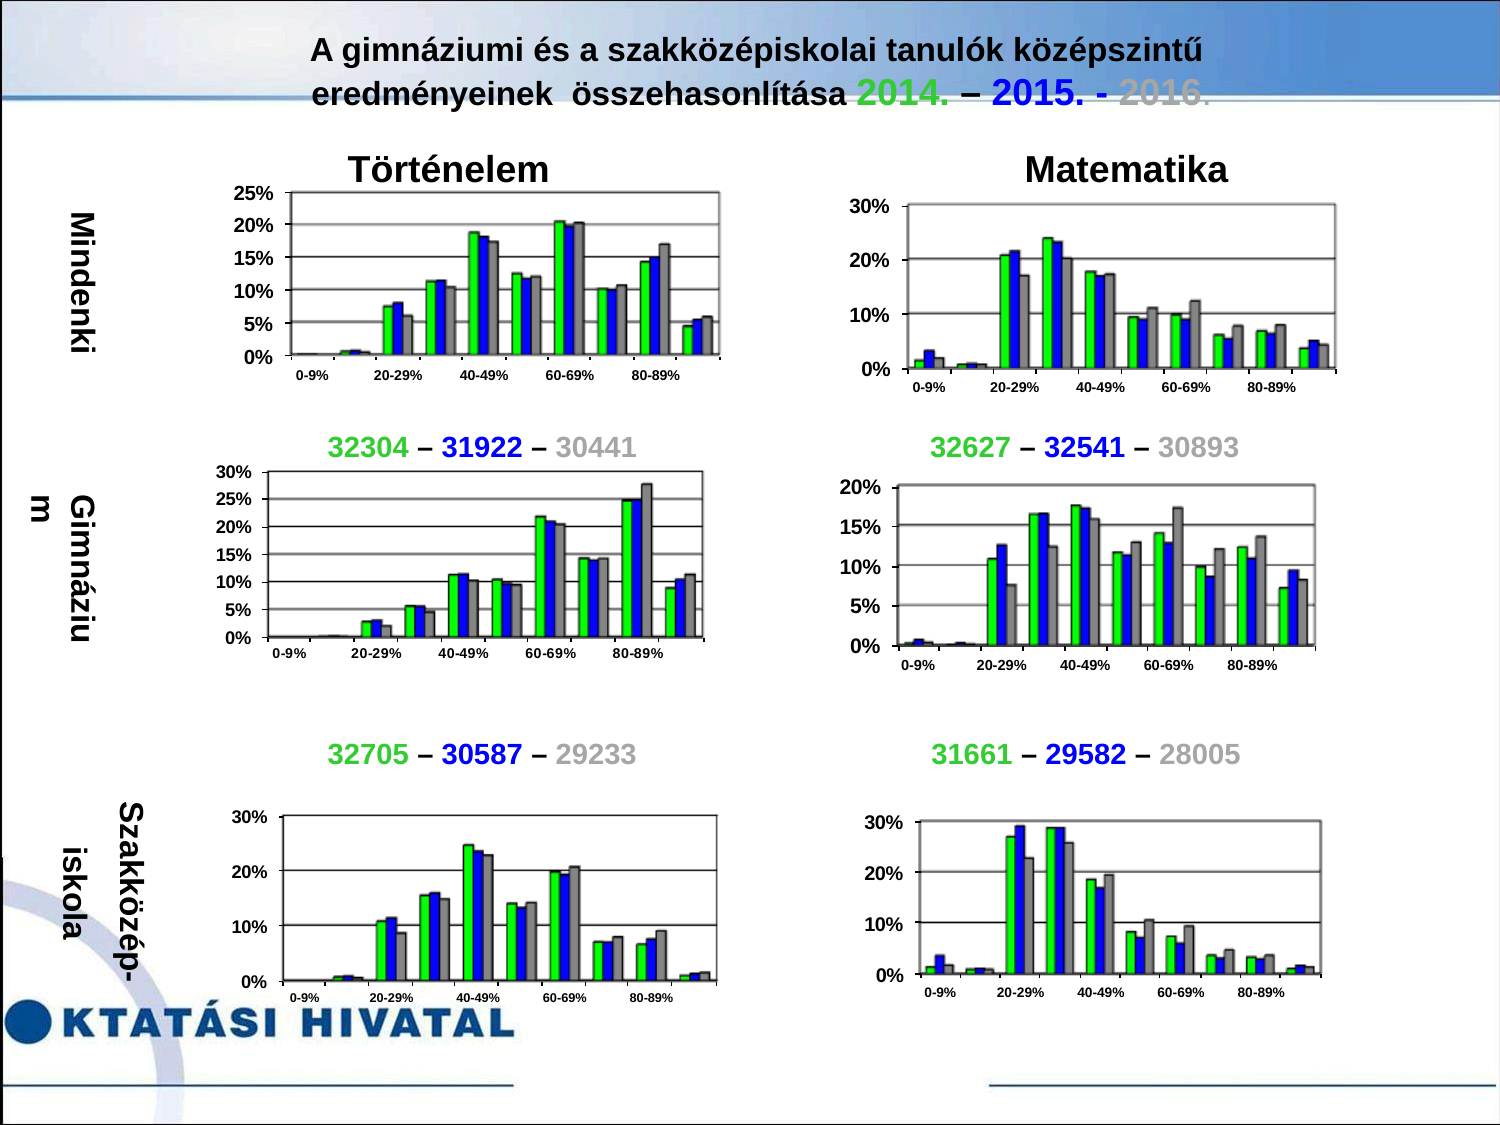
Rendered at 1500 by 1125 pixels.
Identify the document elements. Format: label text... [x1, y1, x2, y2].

text_box Mindenki [41, 196, 113, 374]
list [162, 703, 792, 1045]
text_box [130, 58, 832, 423]
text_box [145, 423, 777, 701]
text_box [753, 697, 1438, 1033]
title A gimnáziumi és a szakközépiskolai tanulók középszintű eredményeinek összehasonlítása 2014. – 2015. - 2016. [52, 0, 1471, 142]
picture [0, 0, 1500, 1125]
text_box Gimnázium [41, 479, 113, 681]
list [780, 435, 1443, 709]
text_box Szakközép- iskola [29, 786, 152, 1000]
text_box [741, 74, 1454, 434]
